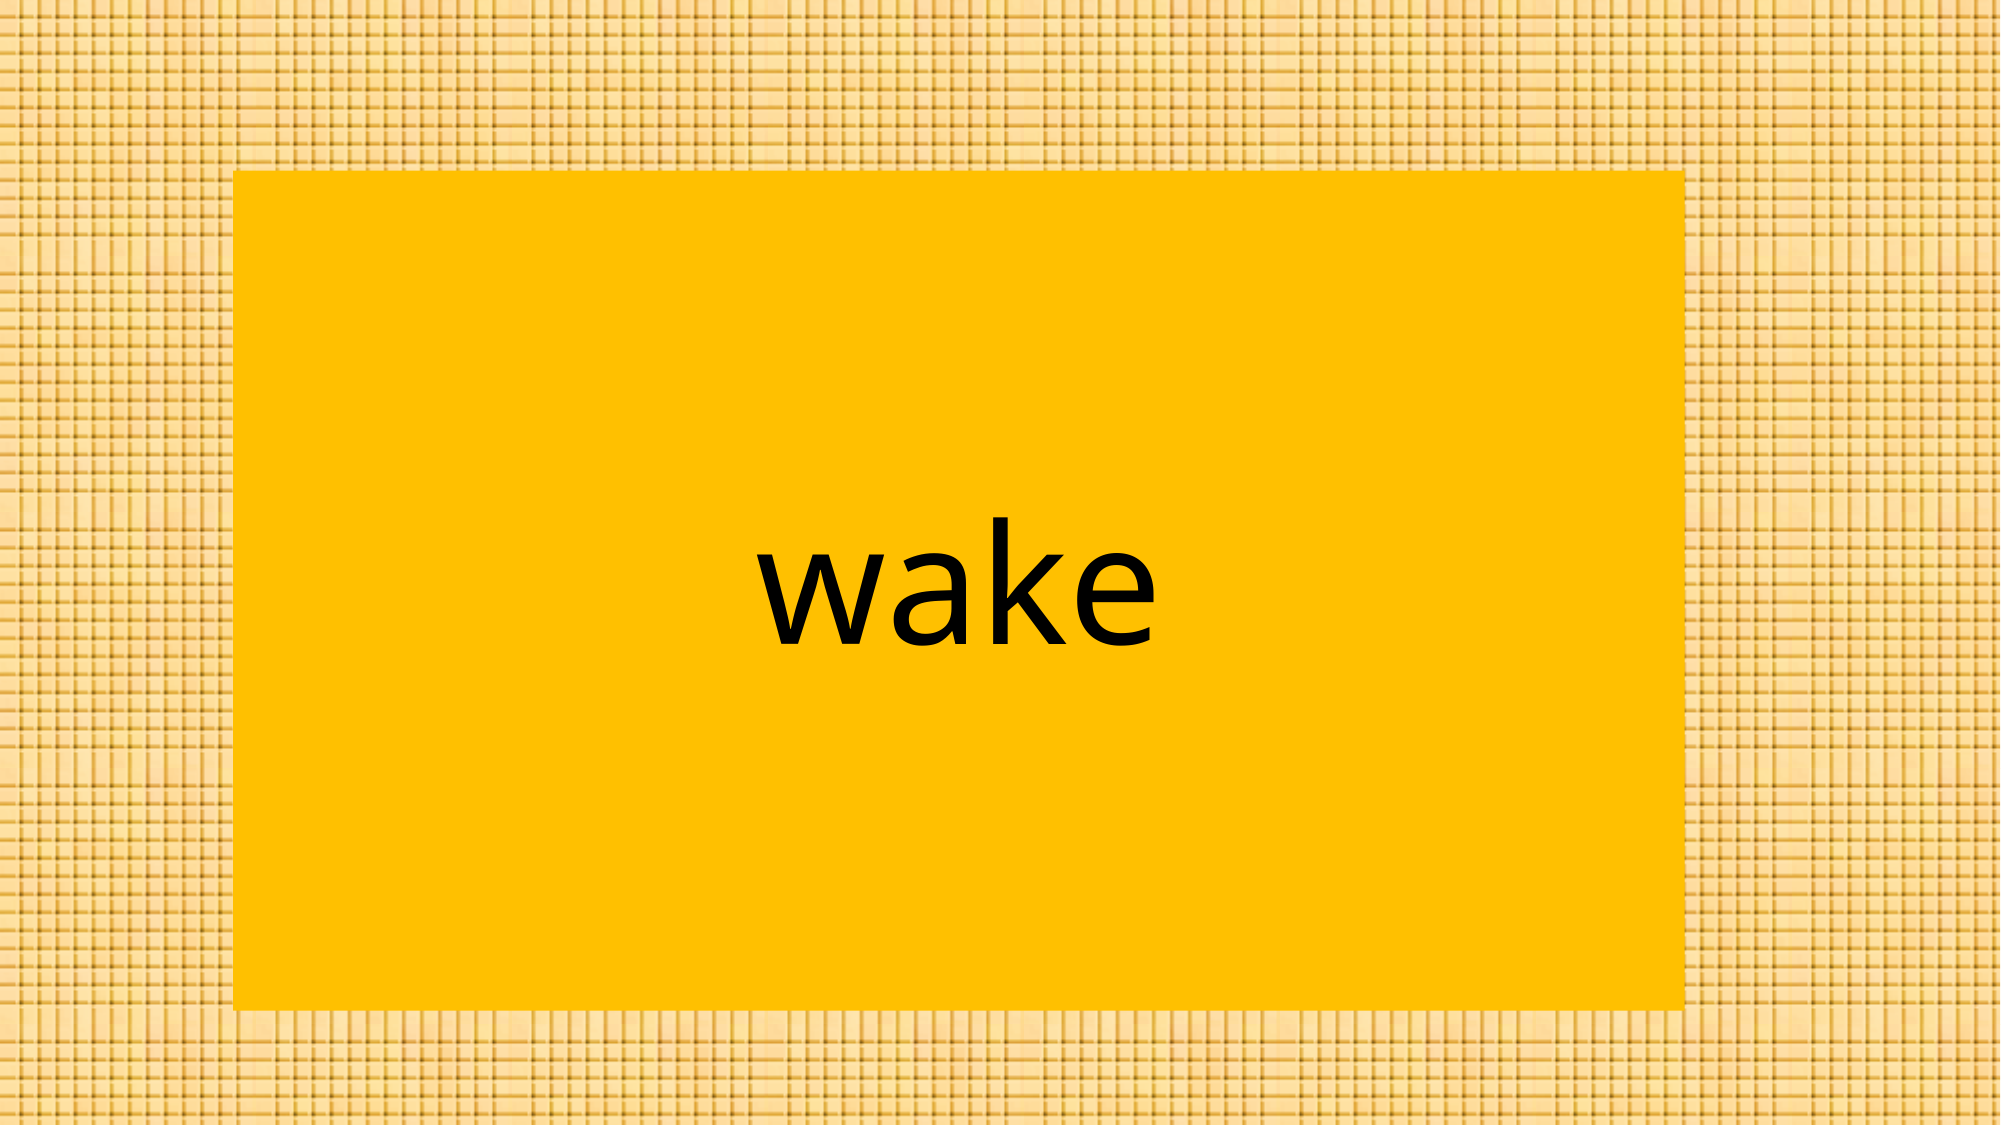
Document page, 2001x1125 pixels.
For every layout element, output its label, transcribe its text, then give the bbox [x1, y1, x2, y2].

text_box wake [233, 170, 1685, 1011]
picture [0, 0, 2001, 1125]
